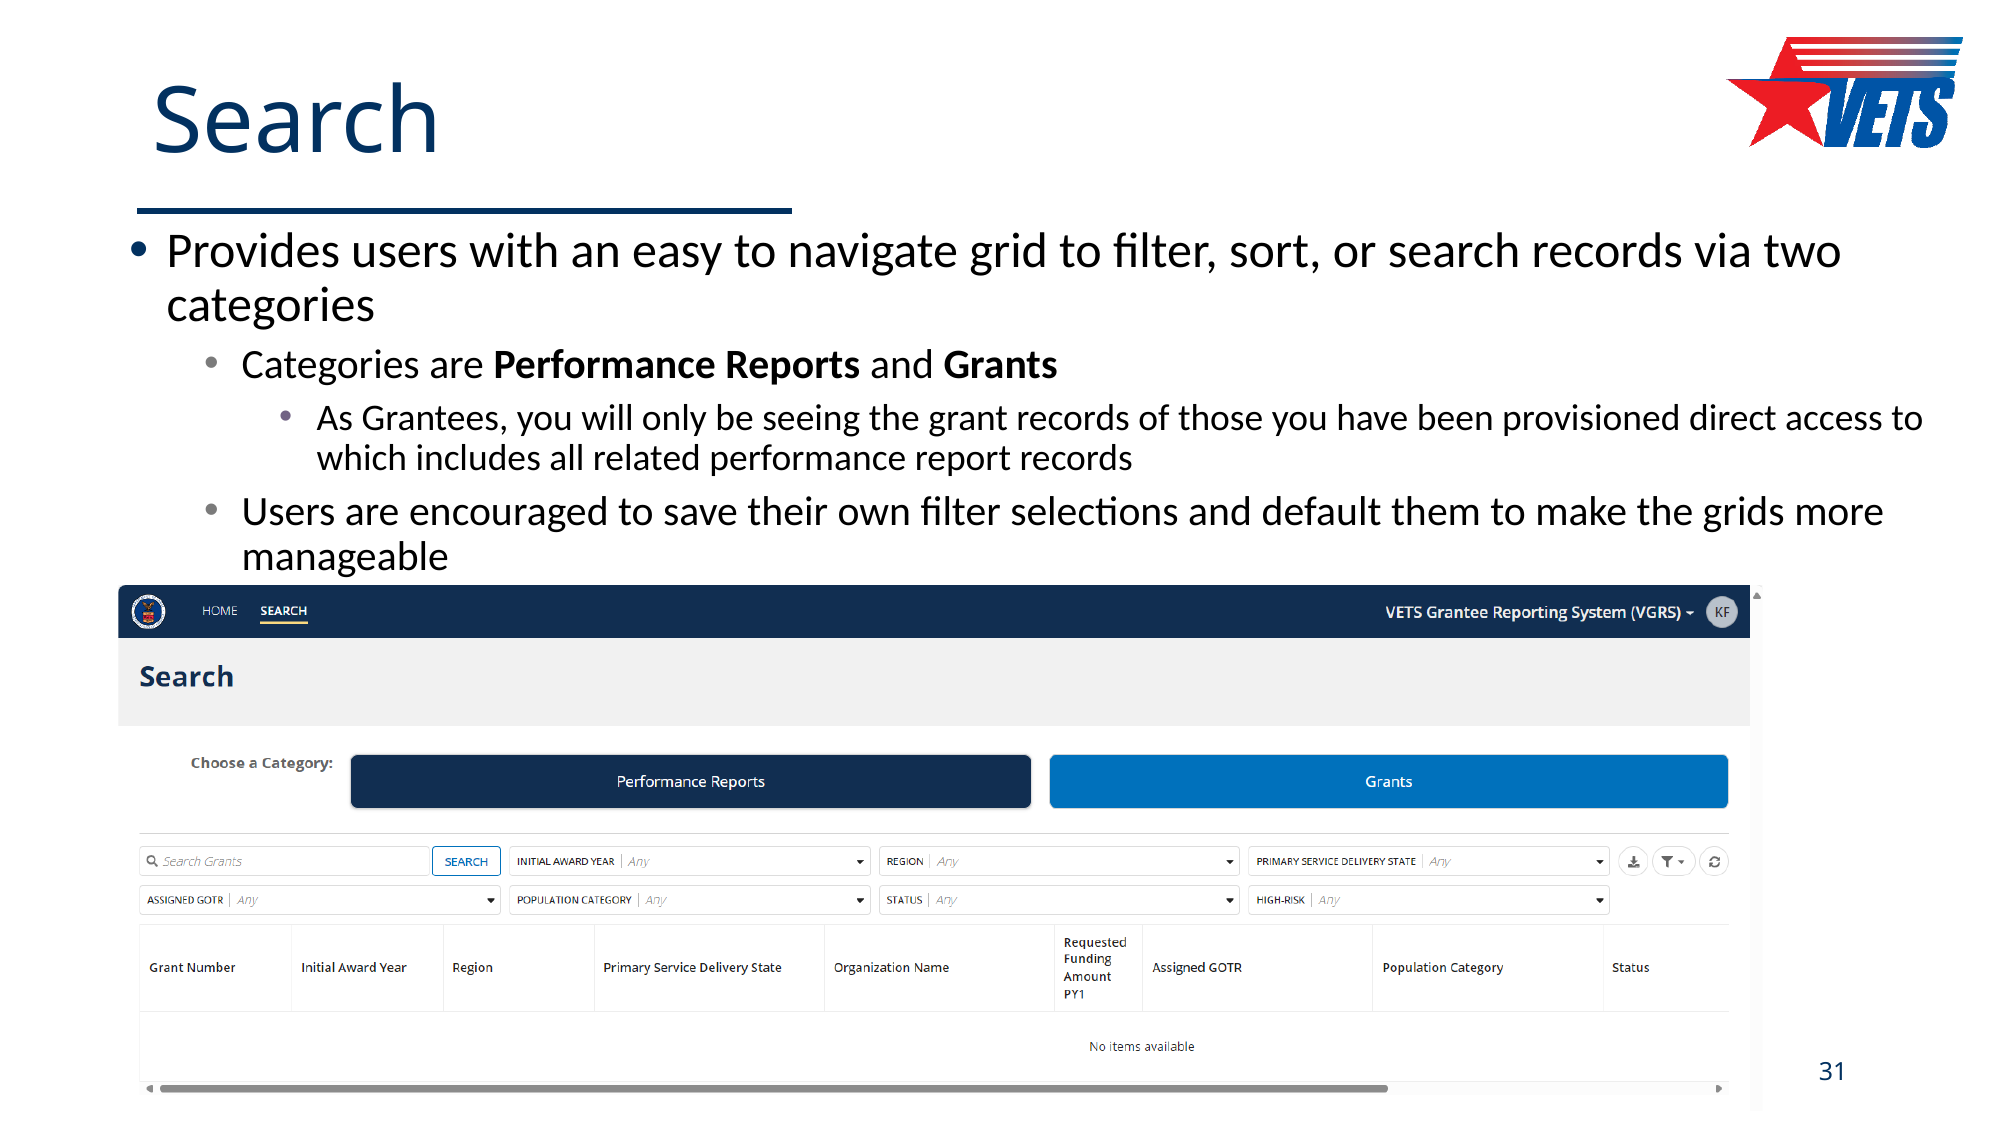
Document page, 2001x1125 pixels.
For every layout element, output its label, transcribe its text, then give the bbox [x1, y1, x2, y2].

title Search [137, 14, 1727, 216]
picture [1727, 37, 1963, 148]
picture [118, 585, 1763, 1111]
list Provides users with an easy to navigate grid to filter, sort, or search records via two categories Categories are Performance Reports and Grants As Grantees, you will only be seeing the grant records of those you have been provisioned direct access to which includes all related performance report records Users are encouraged to save their own filter selections and default them to make the grids more manageable [114, 216, 1989, 1006]
slide_number 31 [1763, 1042, 1863, 1103]
